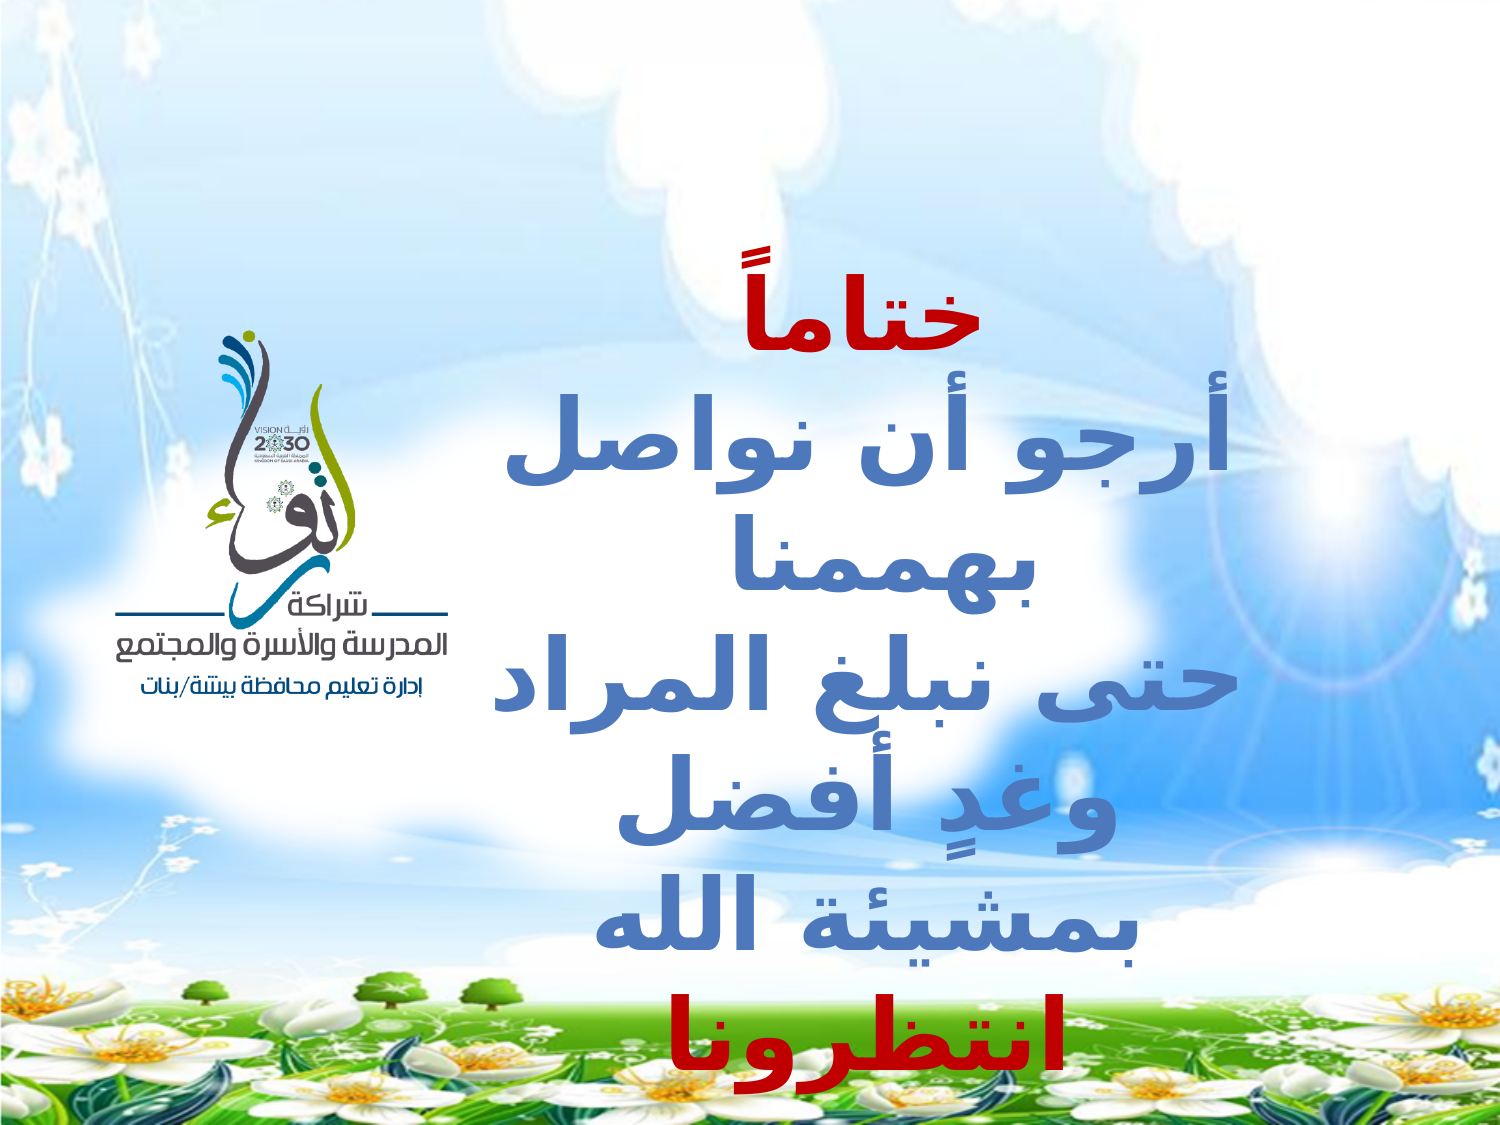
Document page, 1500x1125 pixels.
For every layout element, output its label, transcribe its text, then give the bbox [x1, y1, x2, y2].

text_box ختاماً أرجو أن نواصل بهممنا حتى نبلغ المراد وغدٍ أفضل بمشيئة الله انتظرونا [407, 243, 1329, 1098]
picture [0, 0, 1500, 1125]
